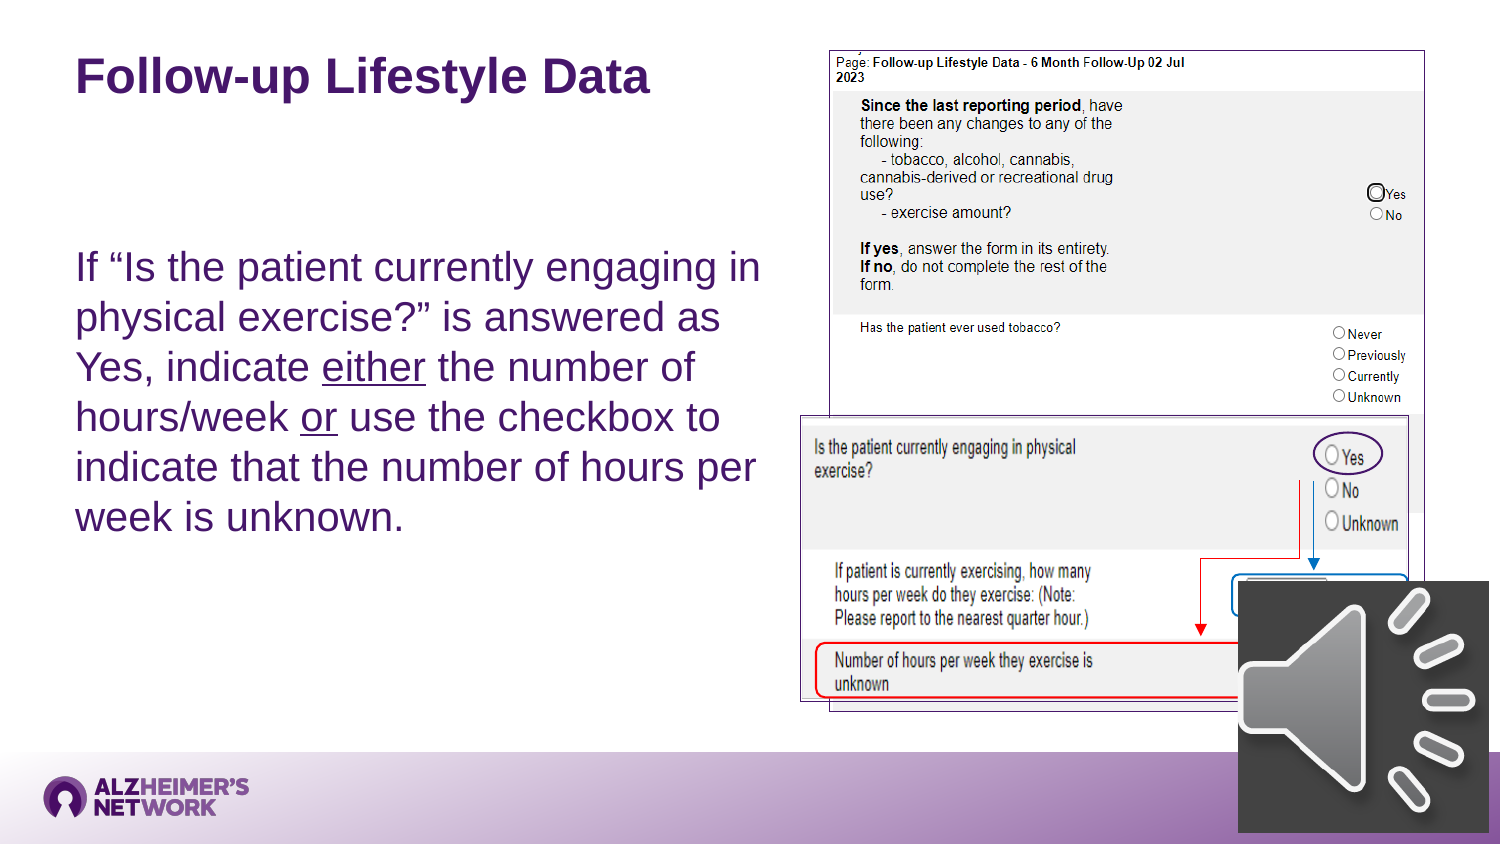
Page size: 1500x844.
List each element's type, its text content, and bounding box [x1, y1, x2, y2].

list If “Is the patient currently engaging in physical exercise?” is answered as Yes, indicate either the number of hours/week or use the checkbox to indicate that the number of hours per week is unknown. [75, 239, 800, 712]
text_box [1171, 509, 1329, 608]
picture [799, 50, 1490, 834]
picture [35, 768, 258, 829]
list Follow-up Lifestyle Data [75, 50, 800, 239]
